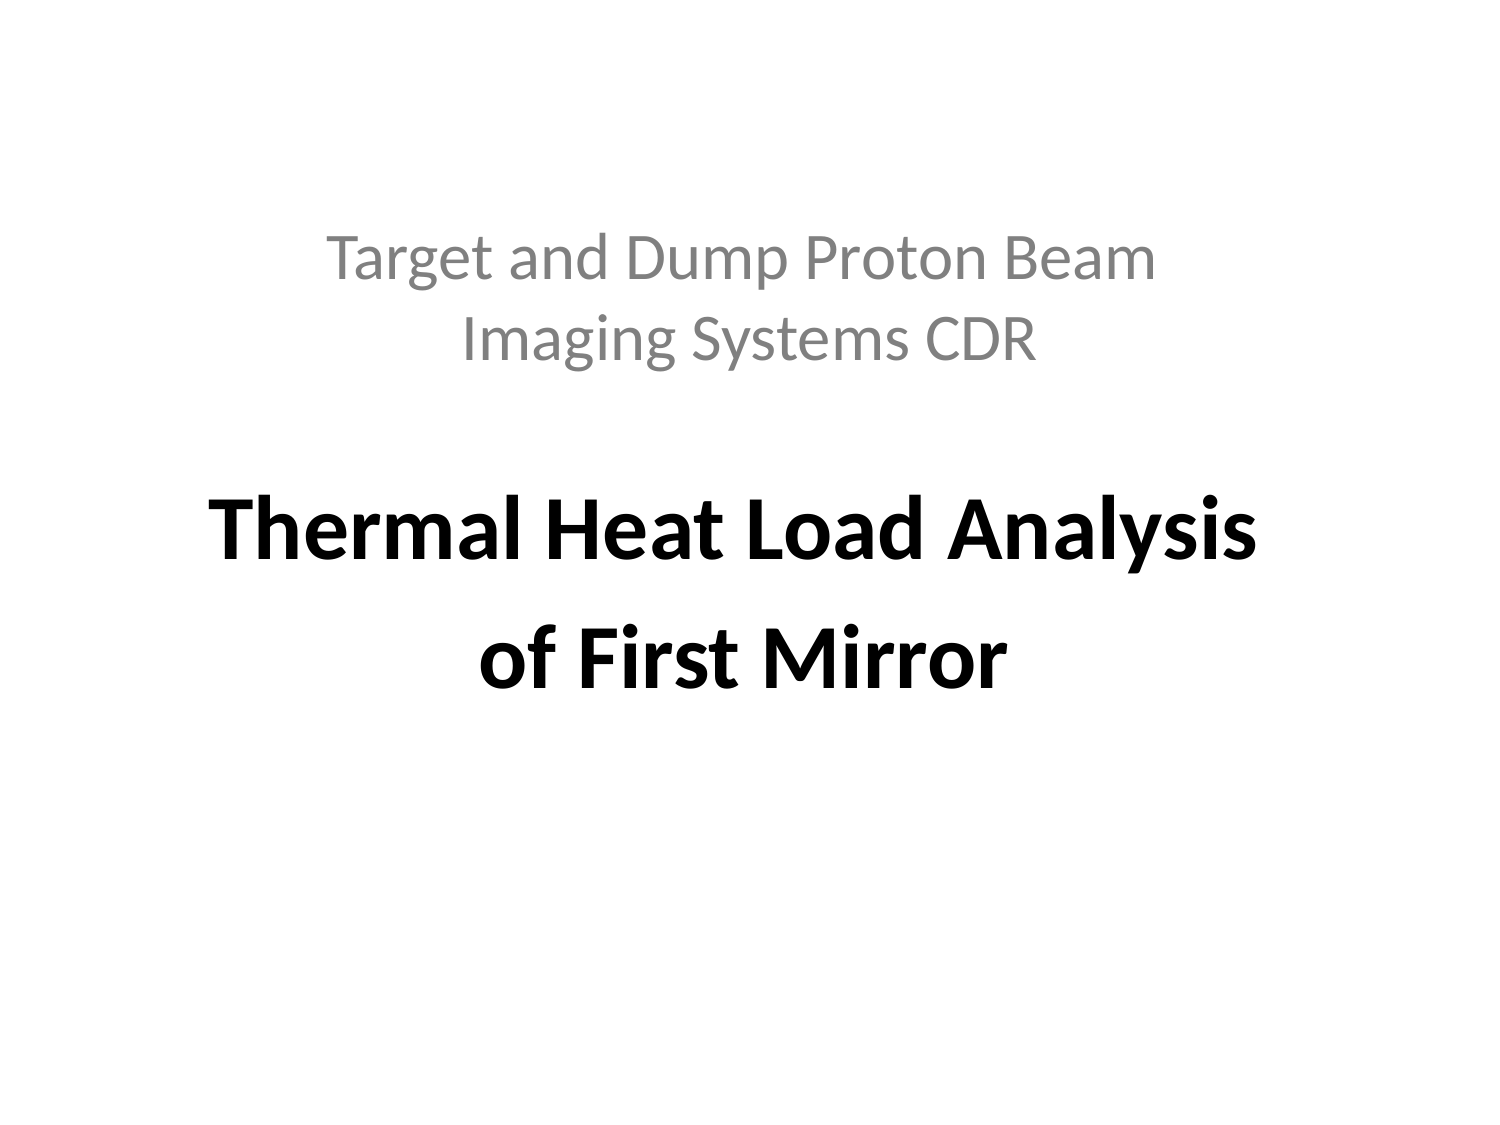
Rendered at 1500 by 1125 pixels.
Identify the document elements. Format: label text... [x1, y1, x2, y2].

title Target and Dump Proton Beam Imaging Systems CDR [112, 172, 1388, 414]
subtitle Thermal Heat Load Analysis of First Mirror [123, 460, 1365, 749]
